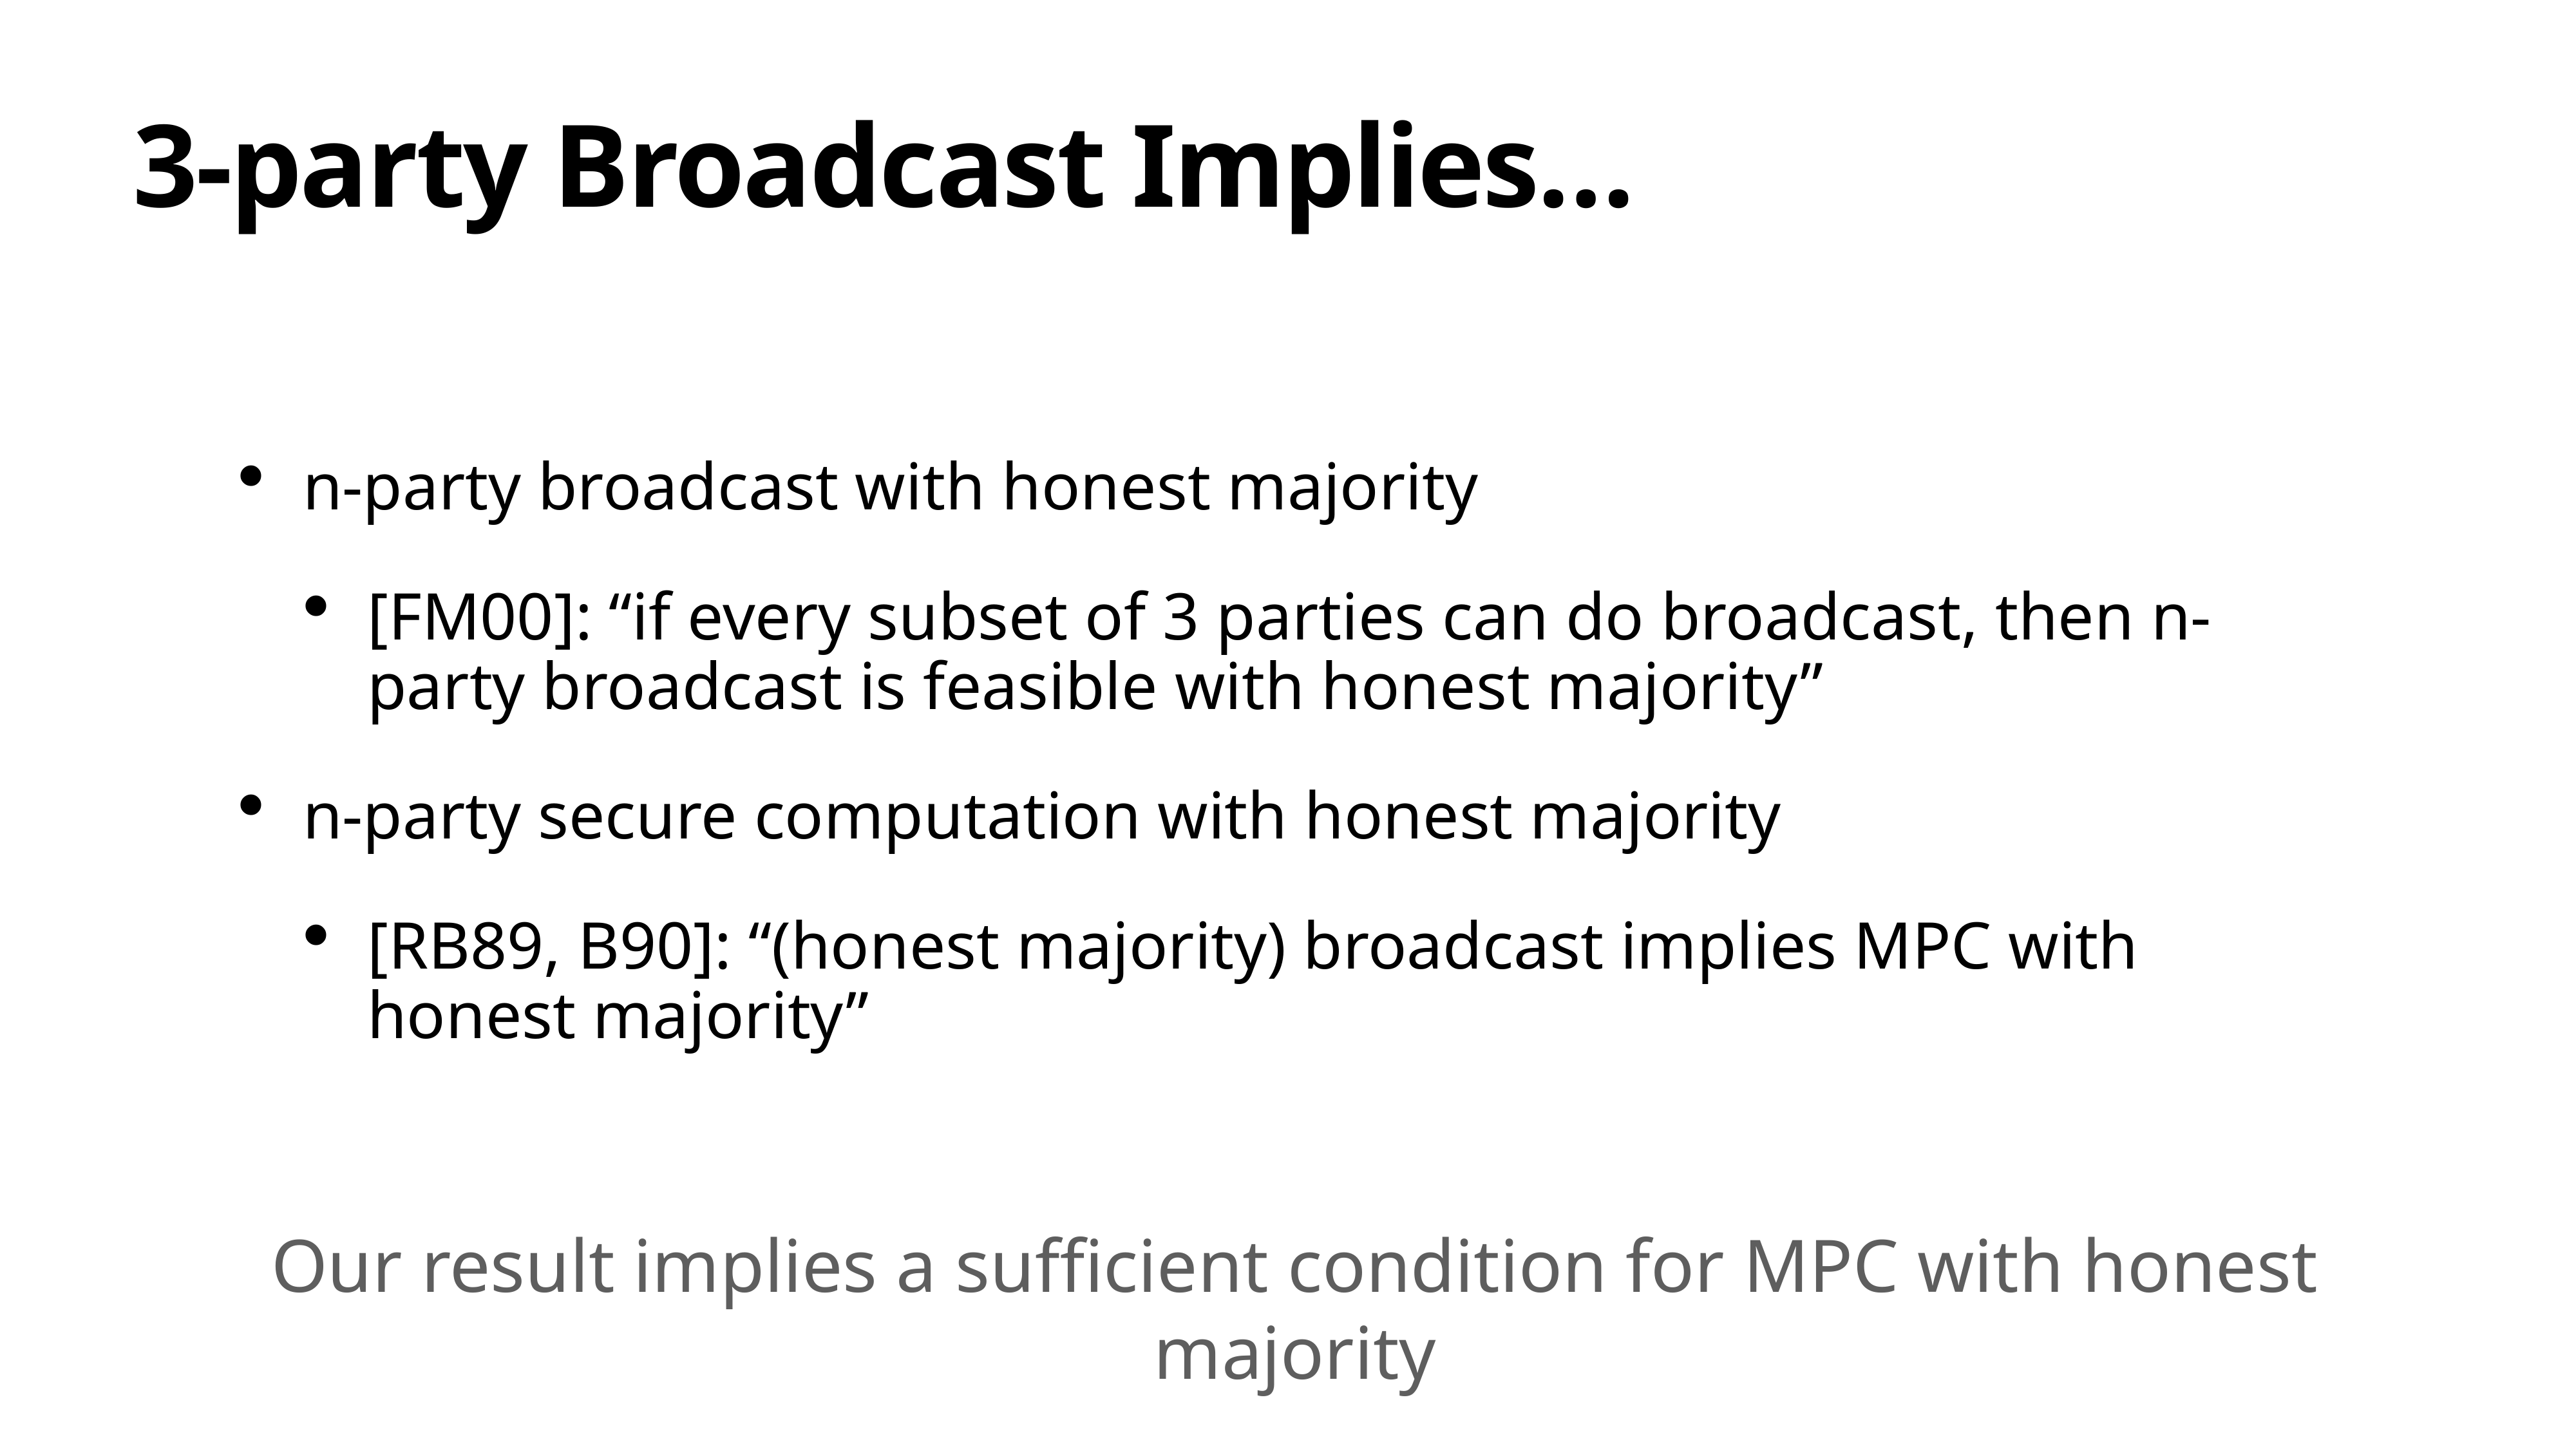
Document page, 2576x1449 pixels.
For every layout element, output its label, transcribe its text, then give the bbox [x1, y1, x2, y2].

title 3-party Broadcast Implies… [127, 113, 2449, 266]
list n-party broadcast with honest majority [FM00]: “if every subset of 3 parties can do broadcast, then n-party broadcast is feasible with honest majority” n-party secure computation with honest majority [RB89, B90]: “(honest majority) broadcast implies MPC with honest majority” [232, 448, 2344, 1214]
text_box Our result implies a sufficient condition for MPC with honest majority [175, 1214, 2415, 1399]
